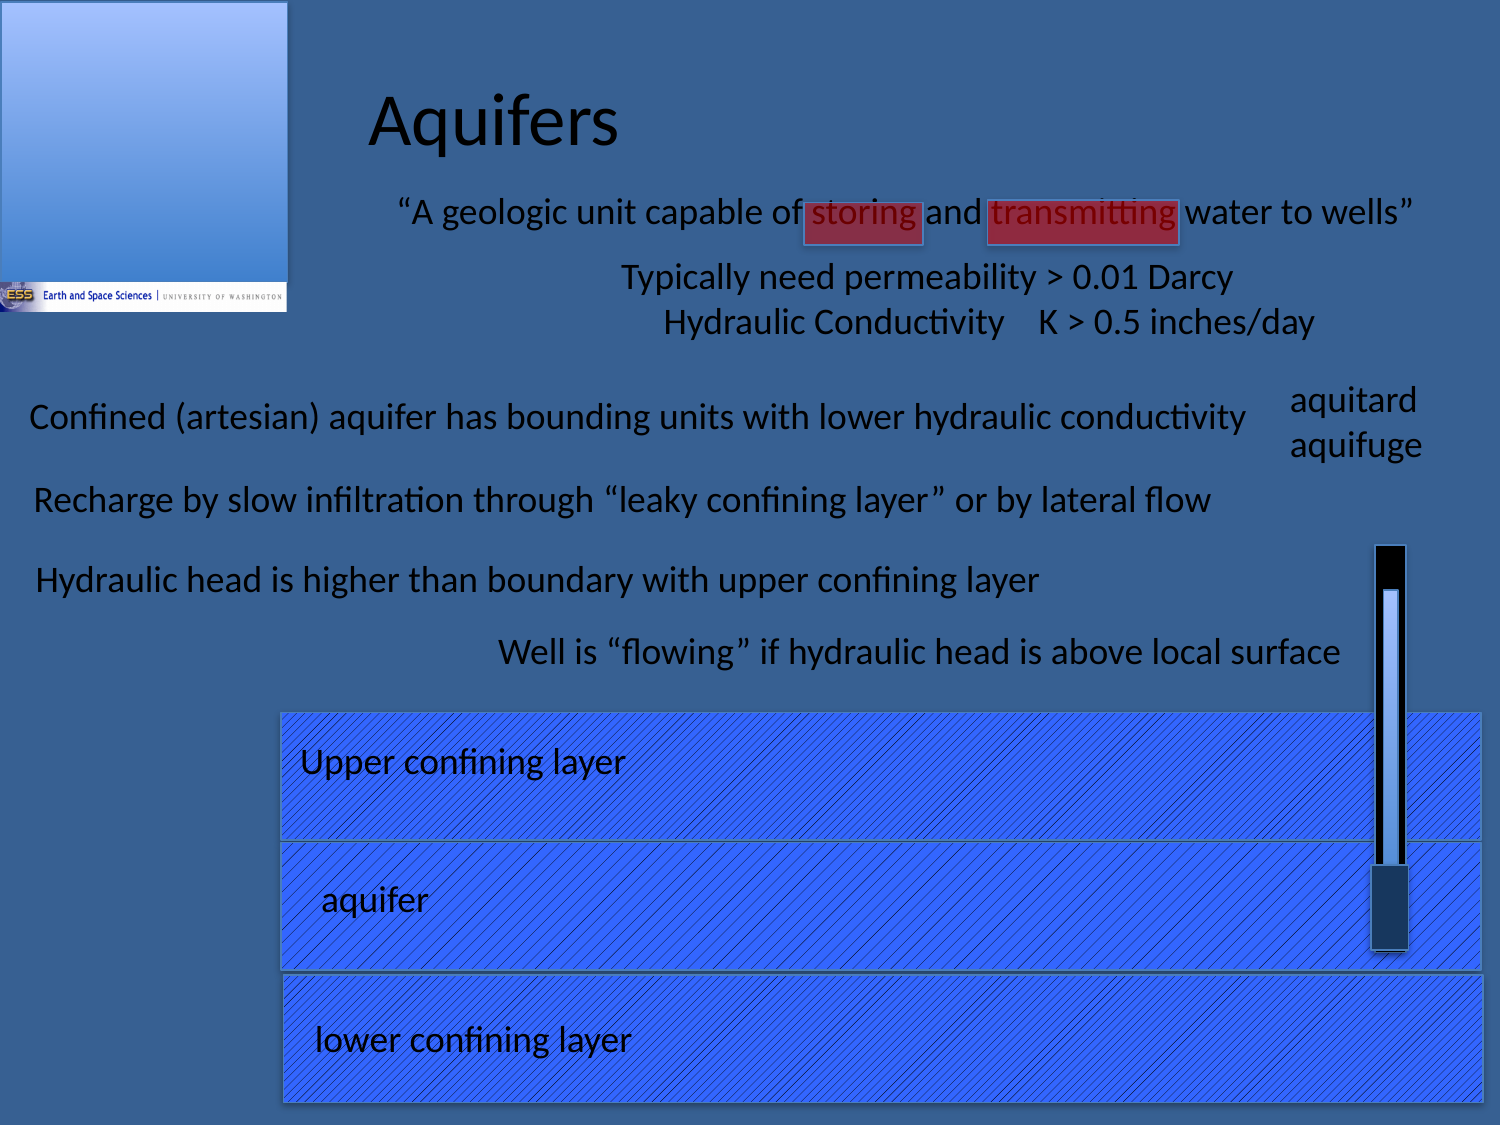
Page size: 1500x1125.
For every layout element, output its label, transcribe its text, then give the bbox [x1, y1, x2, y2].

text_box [281, 712, 1484, 1103]
text_box “A geologic unit capable of storing and transmitting water to wells” [381, 179, 1455, 240]
text_box [1383, 589, 1399, 710]
text_box Aquifers [353, 62, 744, 168]
text_box [803, 202, 924, 244]
text_box Well is “flowing” if hydraulic head is above local surface [483, 619, 1398, 680]
text_box aquitard aquifuge [1275, 367, 1480, 473]
text_box [987, 199, 1180, 244]
text_box Typically need permeability > 0.01 Darcy Hydraulic Conductivity K > 0.5 inches/day [606, 244, 1346, 350]
text_box Confined (artesian) aquifer has bounding units with lower hydraulic conductivity [14, 384, 1275, 445]
text_box Recharge by slow infiltration through “leaky confining layer” or by lateral flow [18, 467, 1386, 528]
text_box [1374, 544, 1407, 710]
text_box [0, 1, 288, 282]
picture [0, 281, 287, 312]
text_box Hydraulic head is higher than boundary with upper confining layer [20, 547, 1317, 608]
